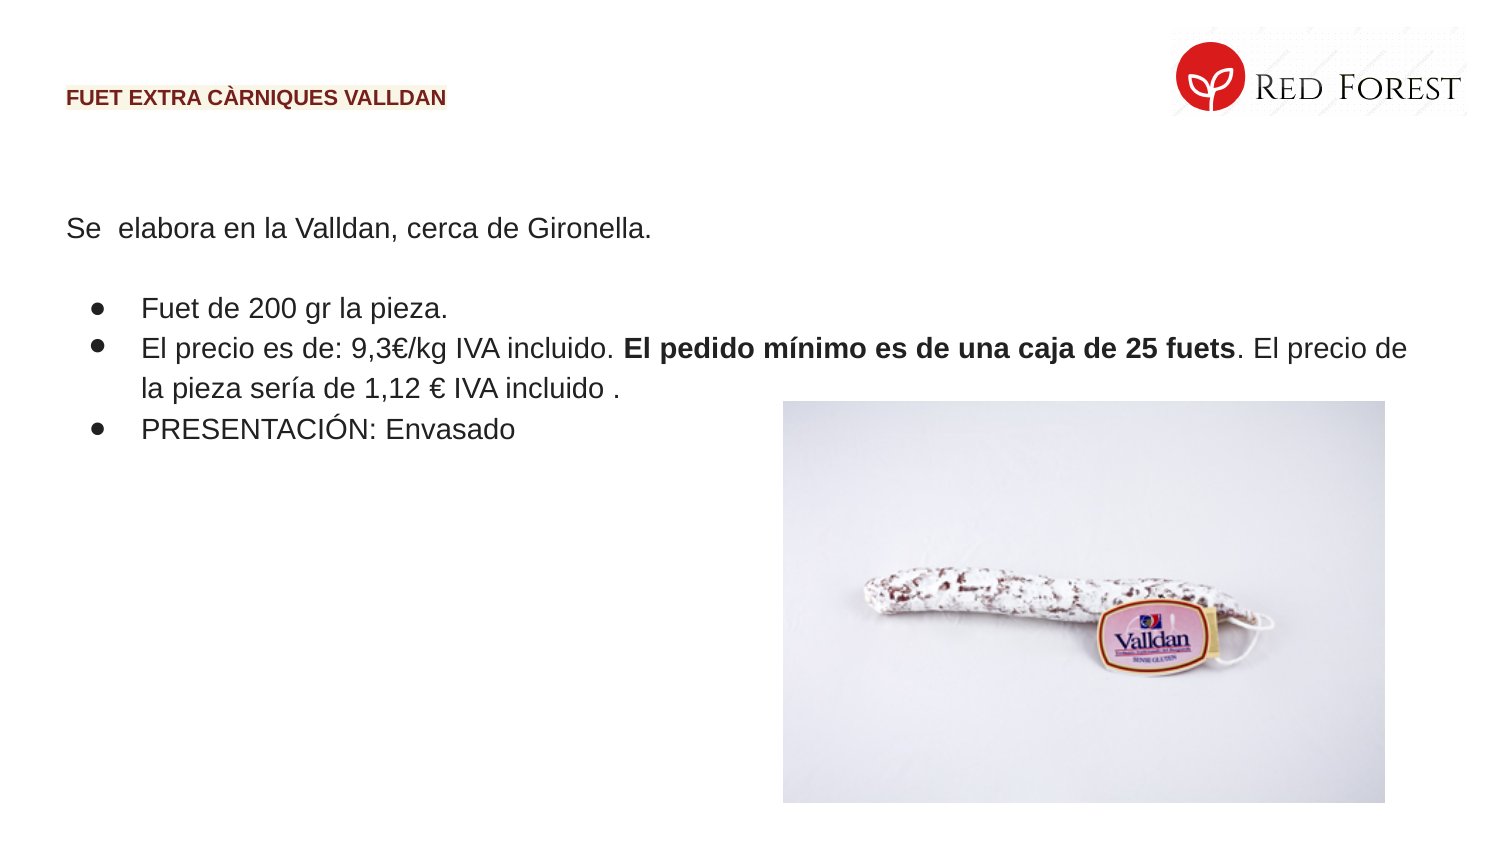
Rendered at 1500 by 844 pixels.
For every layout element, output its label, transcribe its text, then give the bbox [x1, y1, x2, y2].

picture [782, 401, 1385, 803]
picture [1171, 26, 1468, 117]
list Se elabora en la Valldan, cerca de Gironella. Fuet de 200 gr la pieza. El precio es de: 9,3€/kg IVA incluido. El pedido mínimo es de una caja de 25 fuets. El precio de la pieza sería de 1,12 € IVA incluido . PRESENTACIÓN: Envasado [51, 189, 1449, 750]
title FUET EXTRA CÀRNIQUES VALLDAN [51, 40, 1449, 135]
